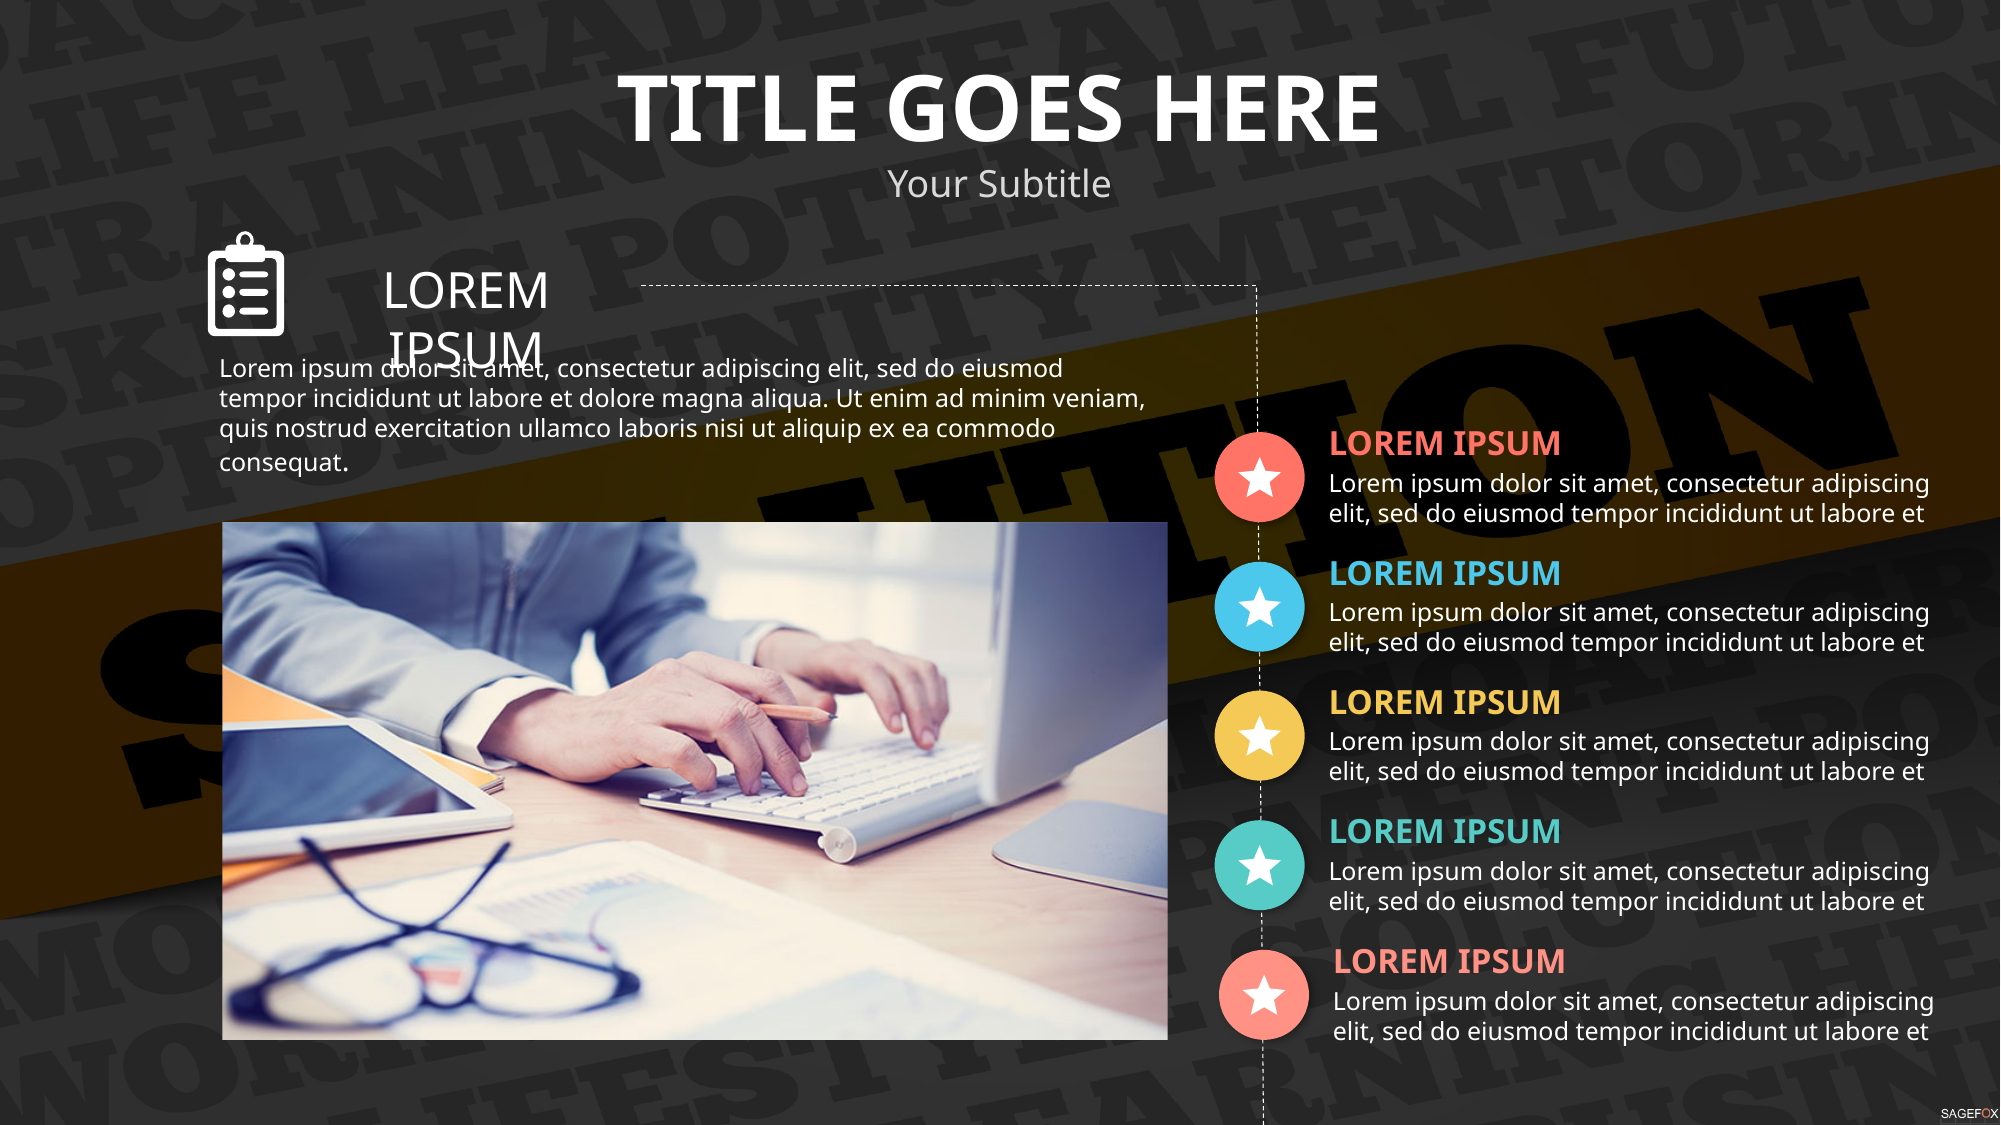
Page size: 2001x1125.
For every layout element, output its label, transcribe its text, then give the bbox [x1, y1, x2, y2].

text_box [1214, 432, 1305, 523]
text_box TITLE GOES HERE Your Subtitle [548, 42, 1452, 212]
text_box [1256, 652, 1264, 690]
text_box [207, 231, 285, 337]
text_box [1256, 287, 1264, 432]
text_box LOREM IPSUM Lorem ipsum dolor sit amet, consectetur adipiscing elit, sed do eiusmod tempor incididunt ut labore et [1318, 417, 1953, 533]
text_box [1214, 820, 1305, 911]
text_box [1214, 561, 1305, 652]
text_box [1256, 911, 1264, 949]
text_box LOREM IPSUM Lorem ipsum dolor sit amet, consectetur adipiscing elit, sed do eiusmod tempor incididunt ut labore et [1322, 935, 1958, 1050]
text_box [1256, 1040, 1264, 1125]
text_box LOREM IPSUM Lorem ipsum dolor sit amet, consectetur adipiscing elit, sed do eiusmod tempor incididunt ut labore et [1318, 675, 1953, 791]
text_box [221, 521, 1169, 1041]
text_box LOREM IPSUM Lorem ipsum dolor sit amet, consectetur adipiscing elit, sed do eiusmod tempor incididunt ut labore et [1318, 546, 1953, 662]
text_box LOREM IPSUM [292, 250, 642, 344]
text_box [1256, 781, 1264, 820]
text_box Lorem ipsum dolor sit amet, consectetur adipiscing elit, sed do eiusmod tempor incididunt ut labore et dolore magna aliqua. Ut enim ad minim veniam, quis nostrud exercitation ullamco laboris nisi ut aliquip ex ea commodo consequat. [204, 344, 1168, 485]
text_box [1214, 690, 1305, 781]
picture [0, 0, 2001, 1125]
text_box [1218, 949, 1309, 1040]
text_box LOREM IPSUM Lorem ipsum dolor sit amet, consectetur adipiscing elit, sed do eiusmod tempor incididunt ut labore et [1318, 805, 1953, 921]
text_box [1256, 523, 1264, 561]
